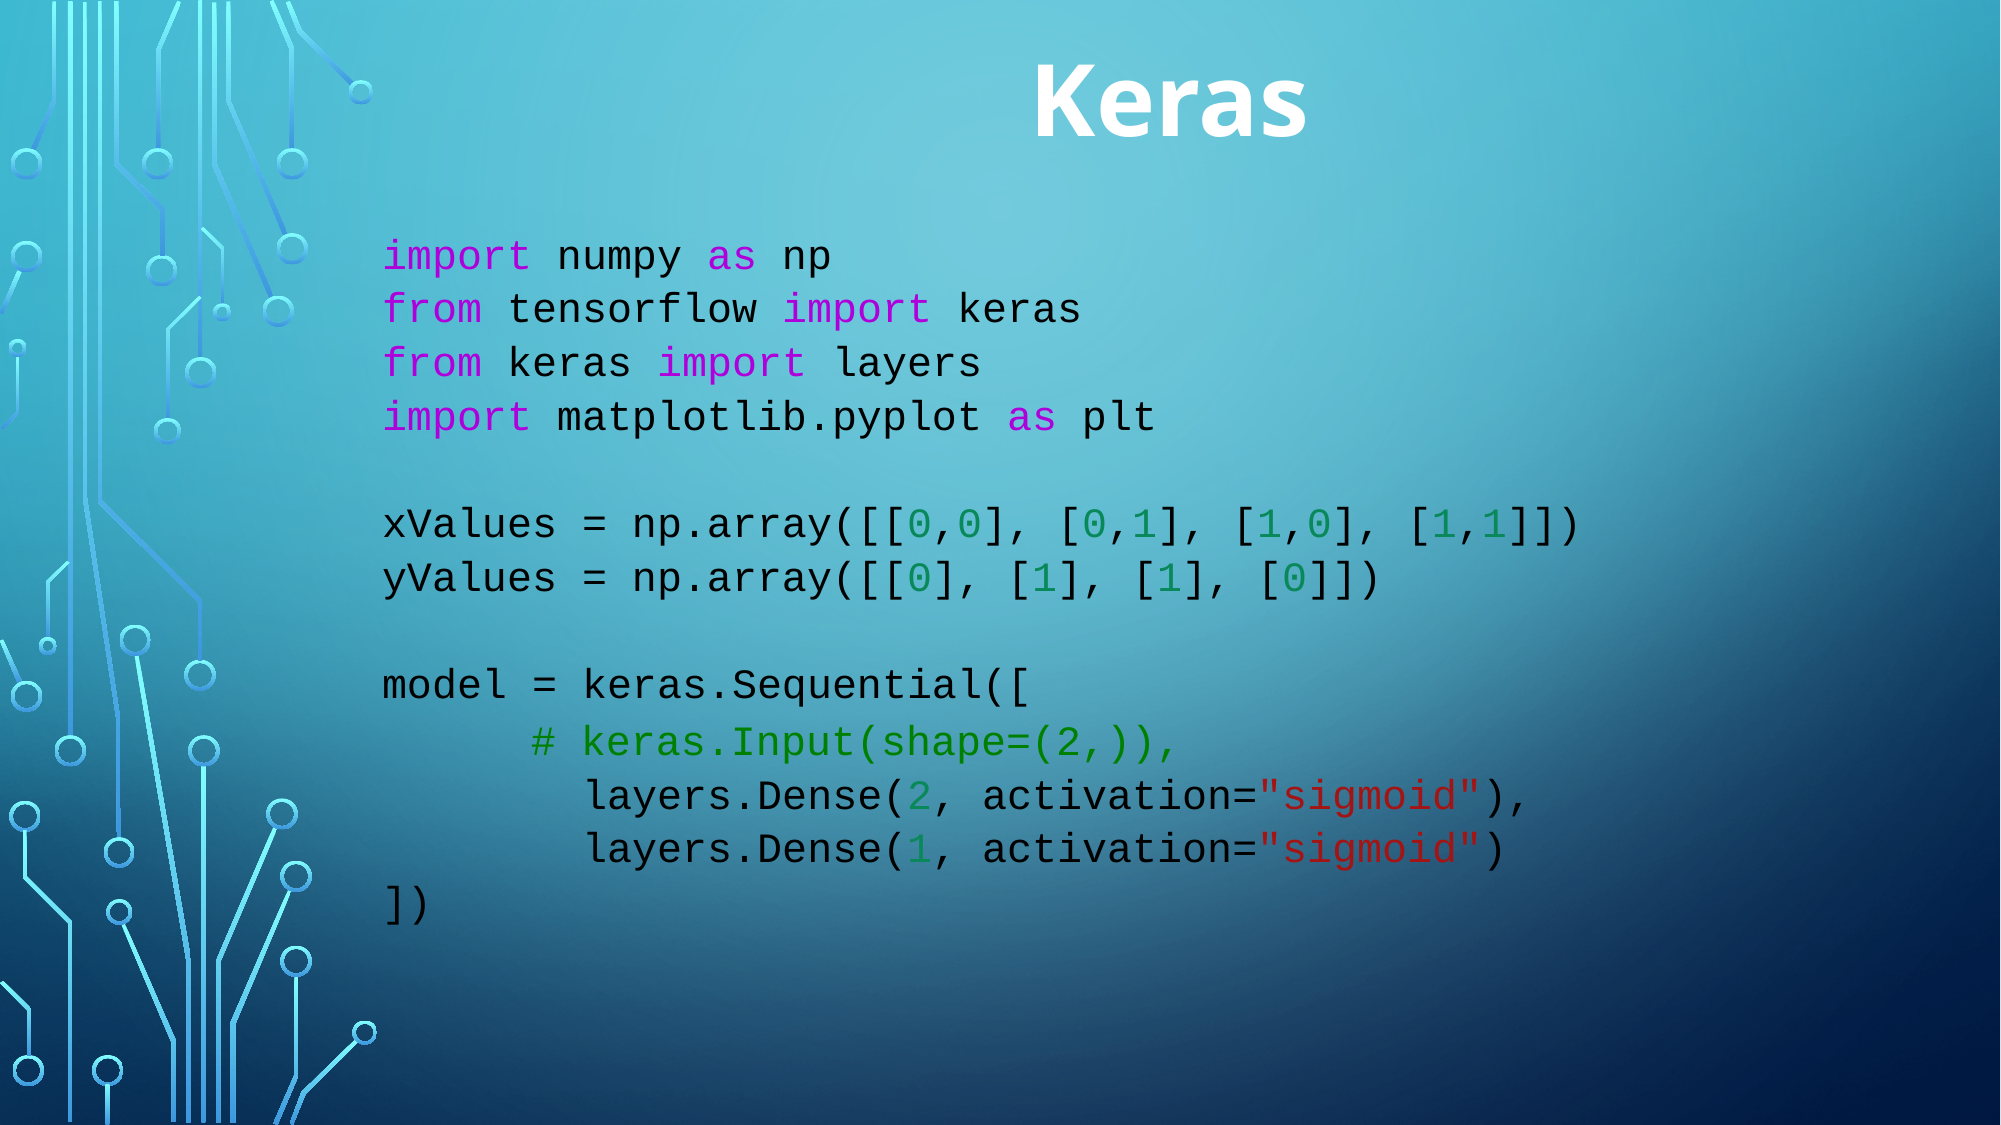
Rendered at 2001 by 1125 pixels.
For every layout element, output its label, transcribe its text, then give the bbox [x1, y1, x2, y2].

subtitle import numpy as np from tensorflow import keras from keras import layers import matplotlib.pyplot as plt xValues = np.array([[0,0], [0,1], [1,0], [1,1]]) yValues = np.array([[0], [1], [1], [0]]) model = keras.Sequential([ # keras.Input(shape=(2,)), layers.Dense(2, activation="sigmoid"), layers.Dense(1, activation="sigmoid") ]) [367, 183, 2000, 1109]
title Keras [389, 0, 1950, 166]
